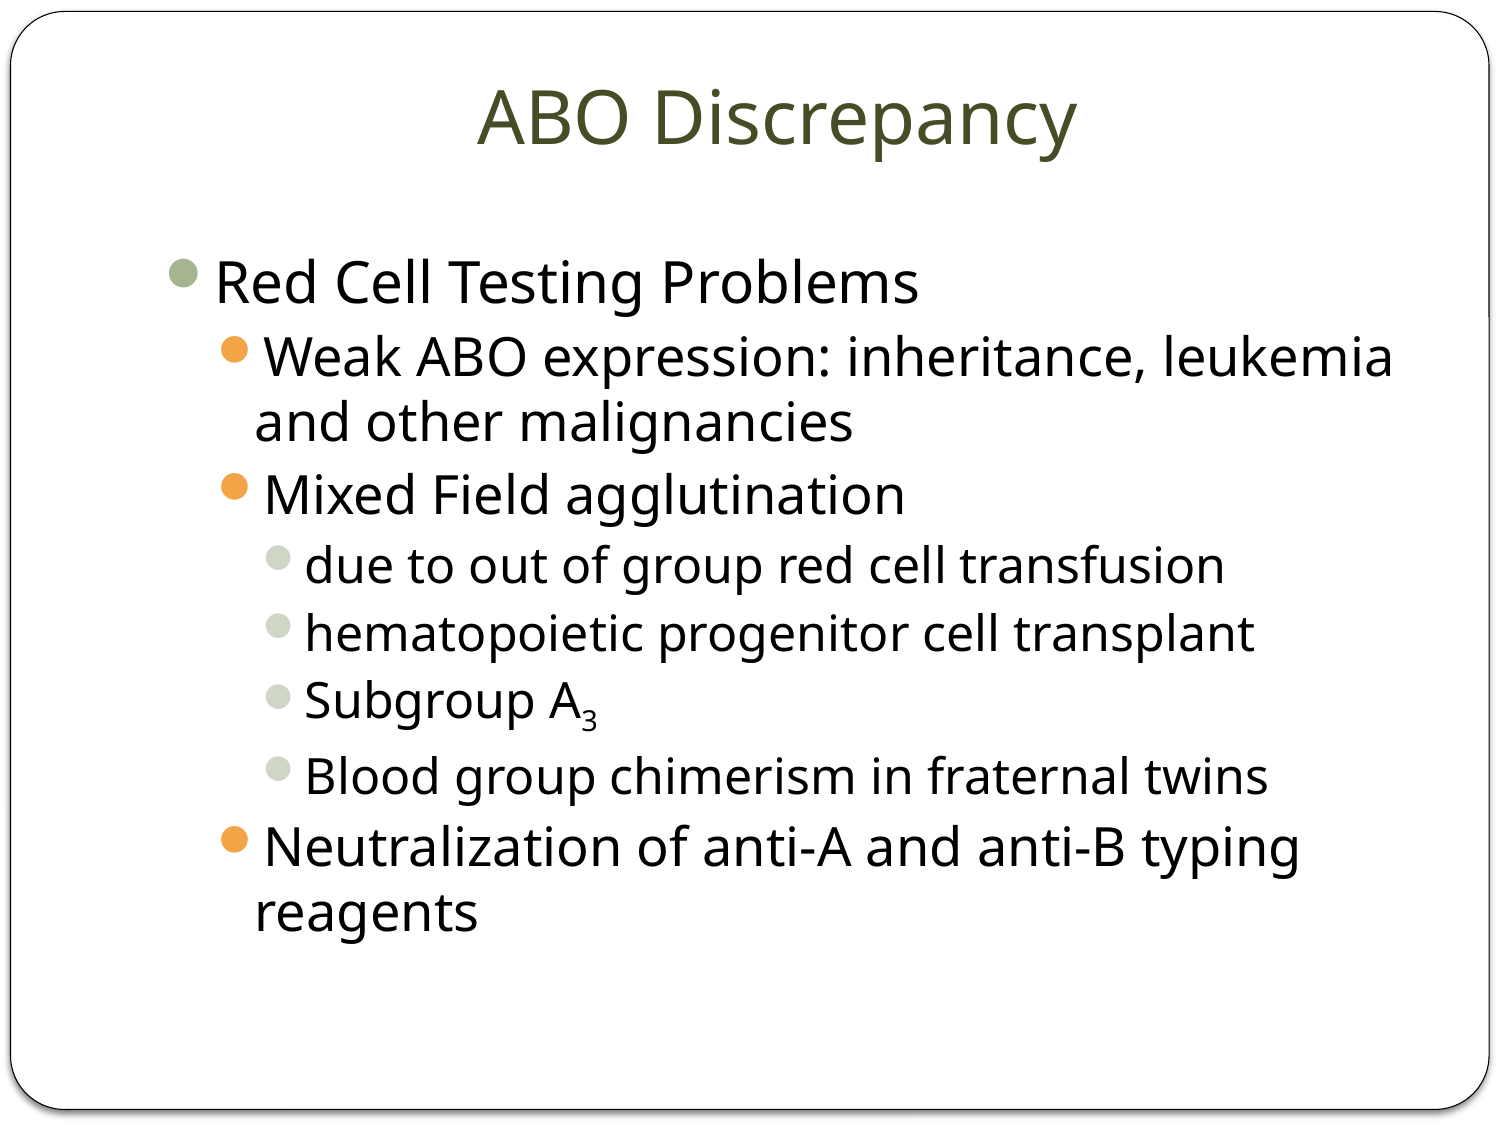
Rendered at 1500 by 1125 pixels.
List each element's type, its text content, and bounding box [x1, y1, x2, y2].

list Red Cell Testing Problems Weak ABO expression: inheritance, leukemia and other malignancies Mixed Field agglutination due to out of group red cell transfusion hematopoietic progenitor cell transplant Subgroup A3 Blood group chimerism in fraternal twins Neutralization of anti-A and anti-B typing reagents [150, 237, 1425, 988]
title ABO Discrepancy [150, 45, 1425, 175]
